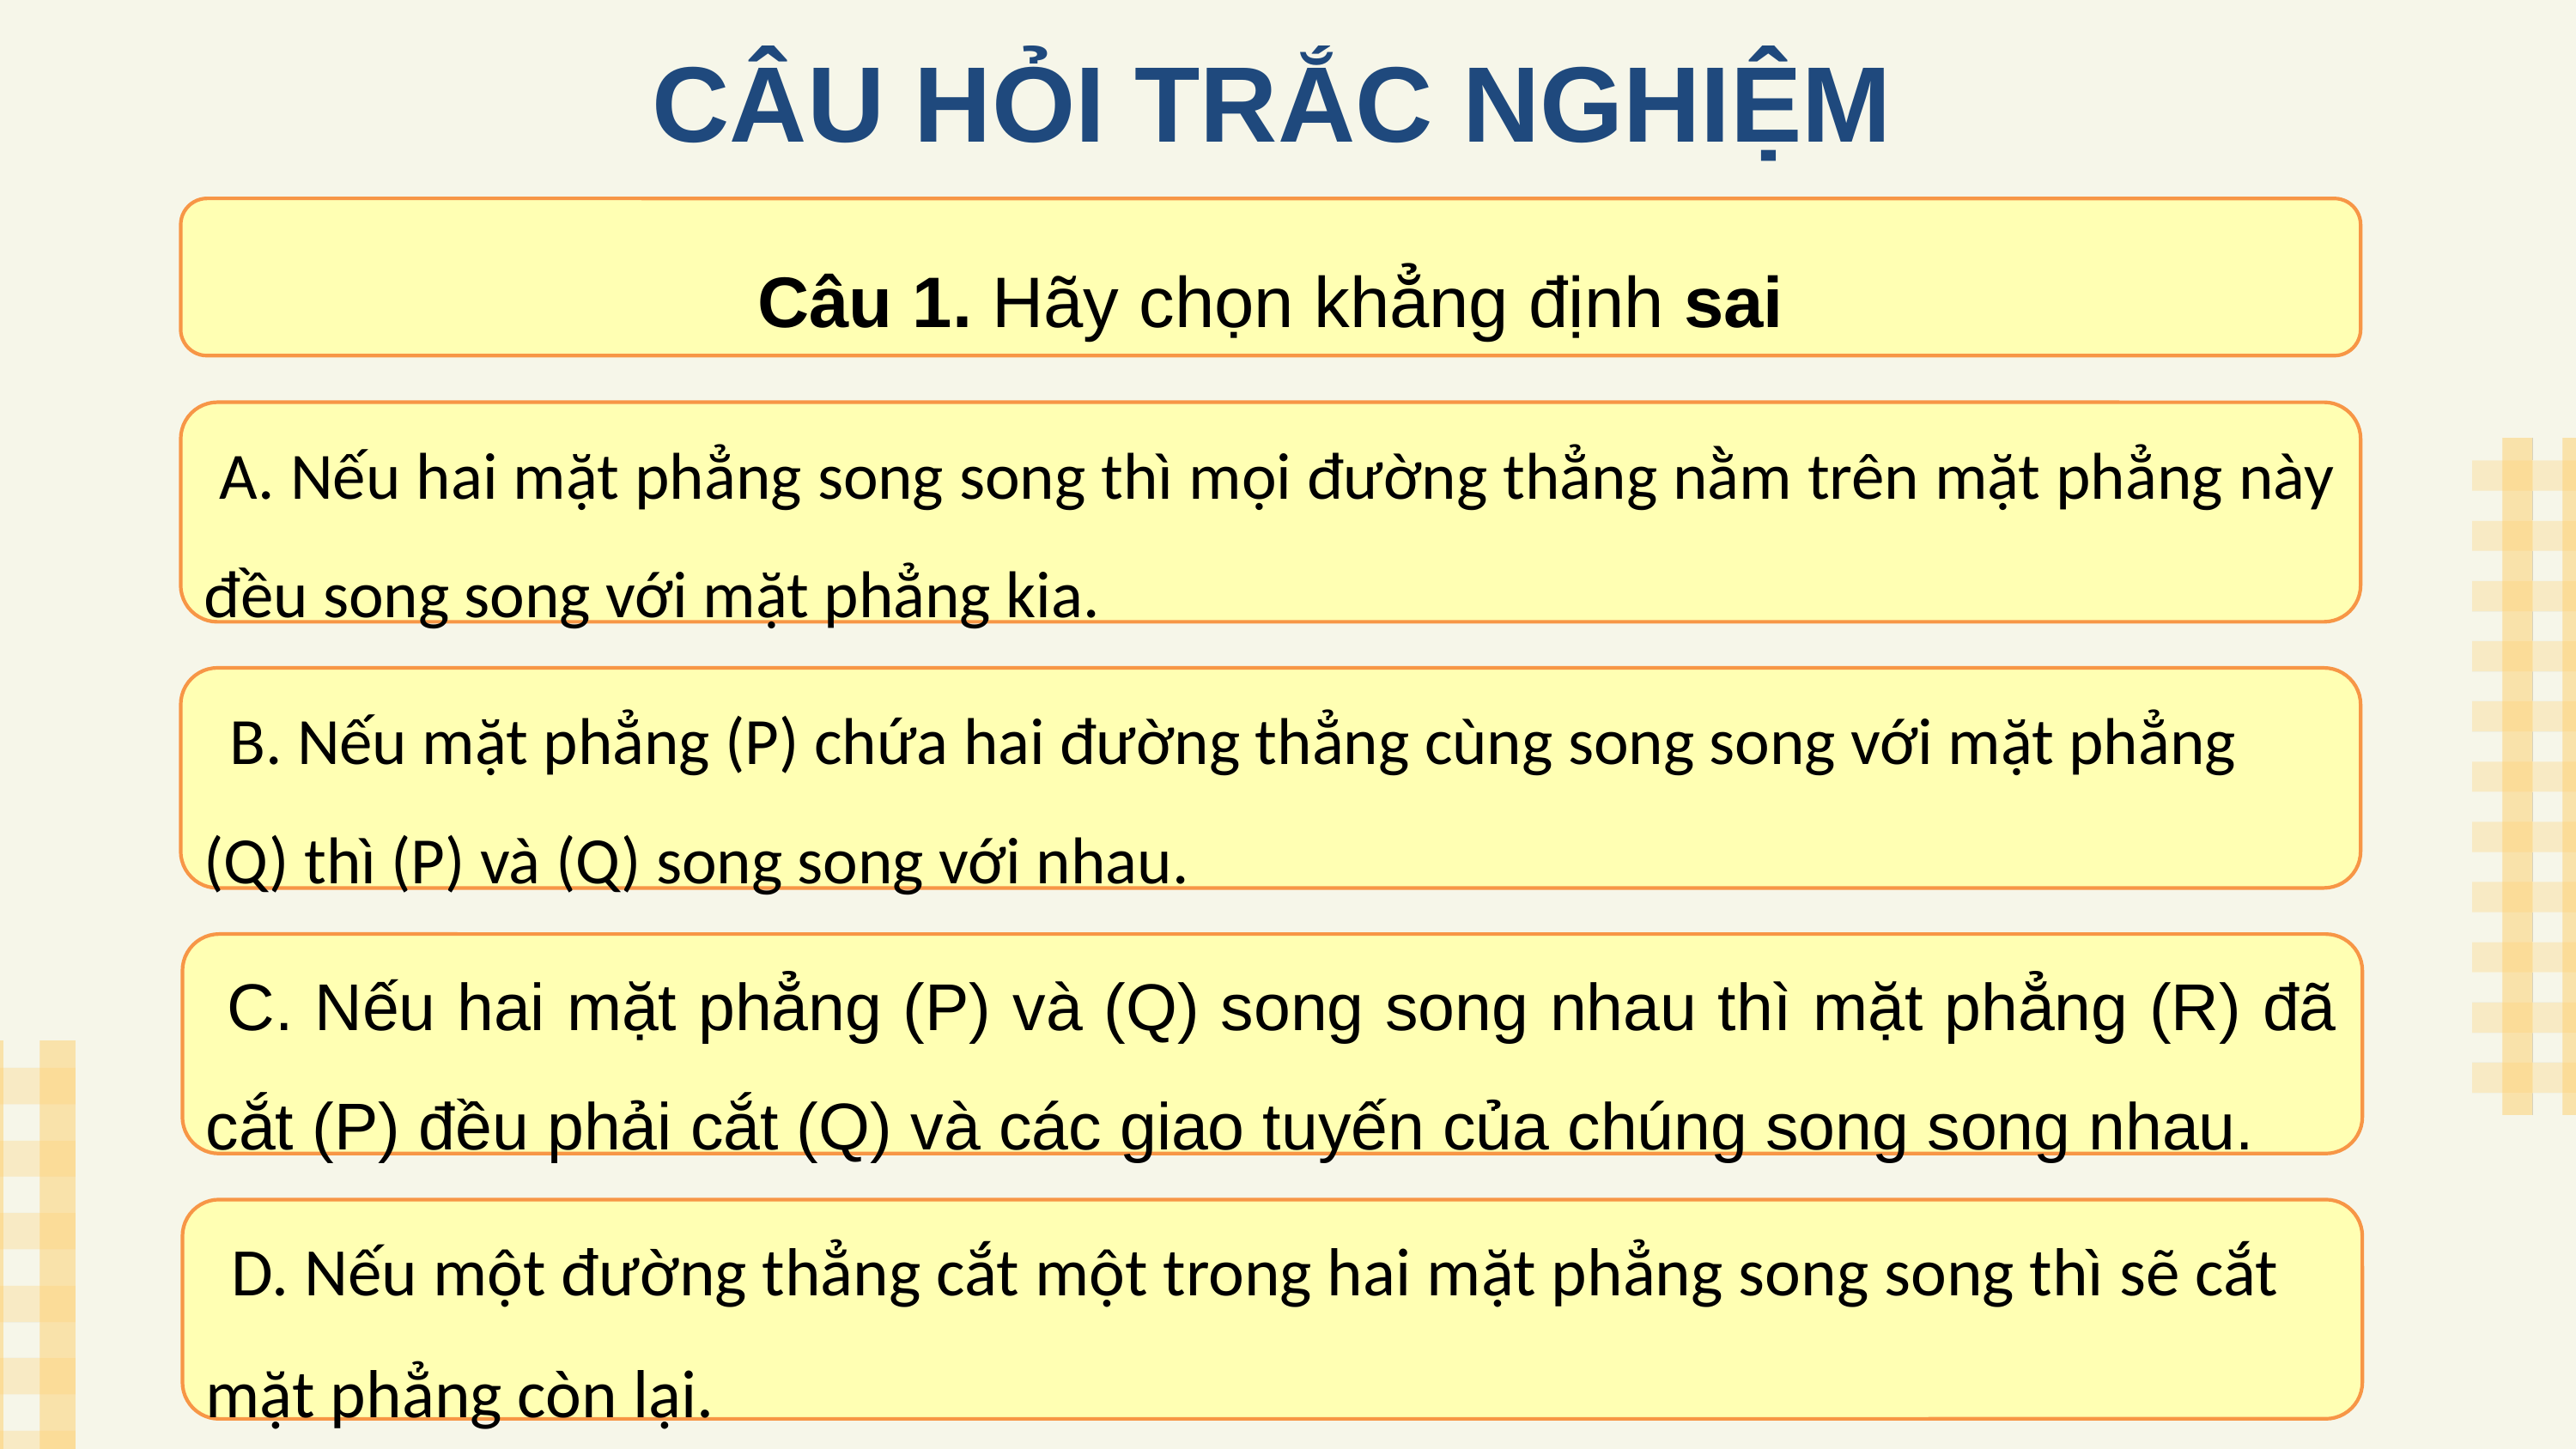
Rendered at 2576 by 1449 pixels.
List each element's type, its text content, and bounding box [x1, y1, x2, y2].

picture [2188, 470, 2361, 624]
text_box A. Nếu hai mặt phẳng song song thì mọi đường thẳng nằm trên mặt phẳng này đều song song với mặt phẳng kia. [179, 400, 2363, 624]
text_box Câu 1. Hãy chọn khẳng định sai [179, 197, 2363, 358]
text_box C. Nếu hai mặt phẳng (P) và (Q) song song nhau thì mặt phẳng (R) đã cắt (P) đều phải cắt (Q) và các giao tuyến của chúng song song nhau. [180, 931, 2365, 1155]
picture [2187, 730, 2361, 881]
text_box CÂU HỎI TRẮC NGHIỆM [563, 28, 1981, 171]
picture [2190, 1268, 2363, 1422]
picture [0, 1040, 76, 1449]
text_box B. Nếu mặt phẳng (P) chứa hai đường thẳng cùng song song với mặt phẳng (Q) thì (P) và (Q) song song với nhau. [179, 665, 2363, 890]
text_box D. Nếu một đường thẳng cắt một trong hai mặt phẳng song song thì sẽ cắt mặt phẳng còn lại. [180, 1197, 2365, 1421]
picture [2190, 993, 2363, 1148]
picture [2472, 438, 2576, 1115]
